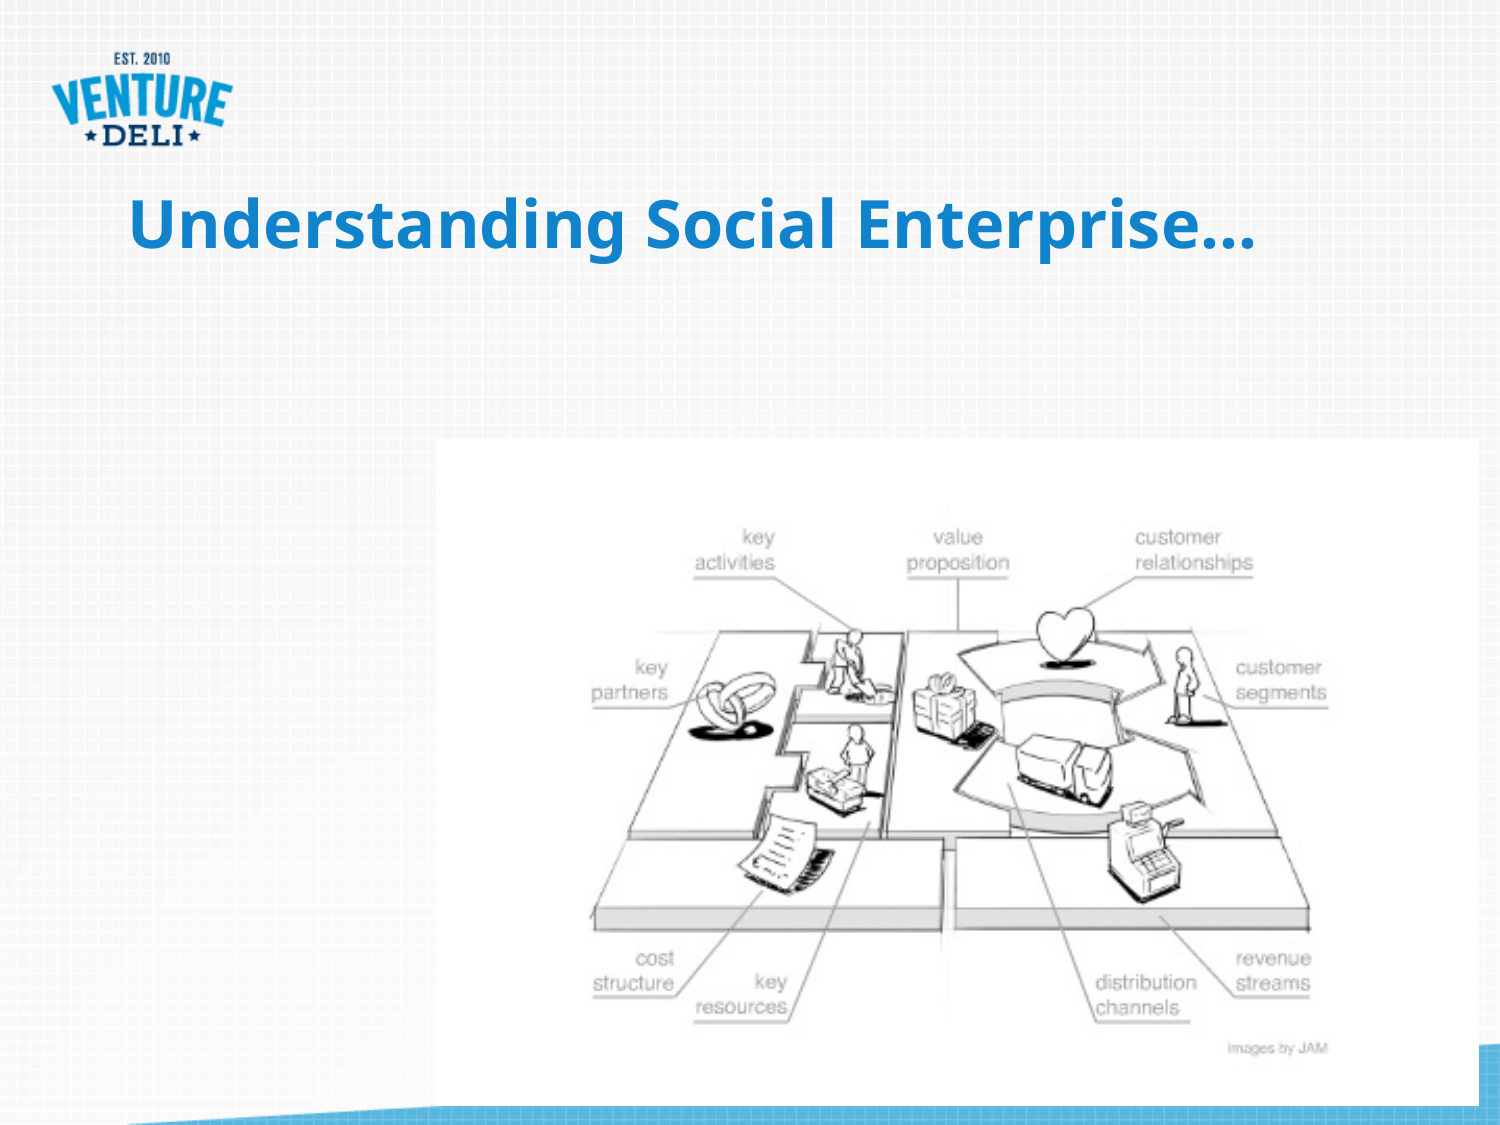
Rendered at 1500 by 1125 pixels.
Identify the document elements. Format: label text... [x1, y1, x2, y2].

title Understanding Social Enterprise… [112, 173, 1388, 415]
picture [0, 0, 1500, 1125]
